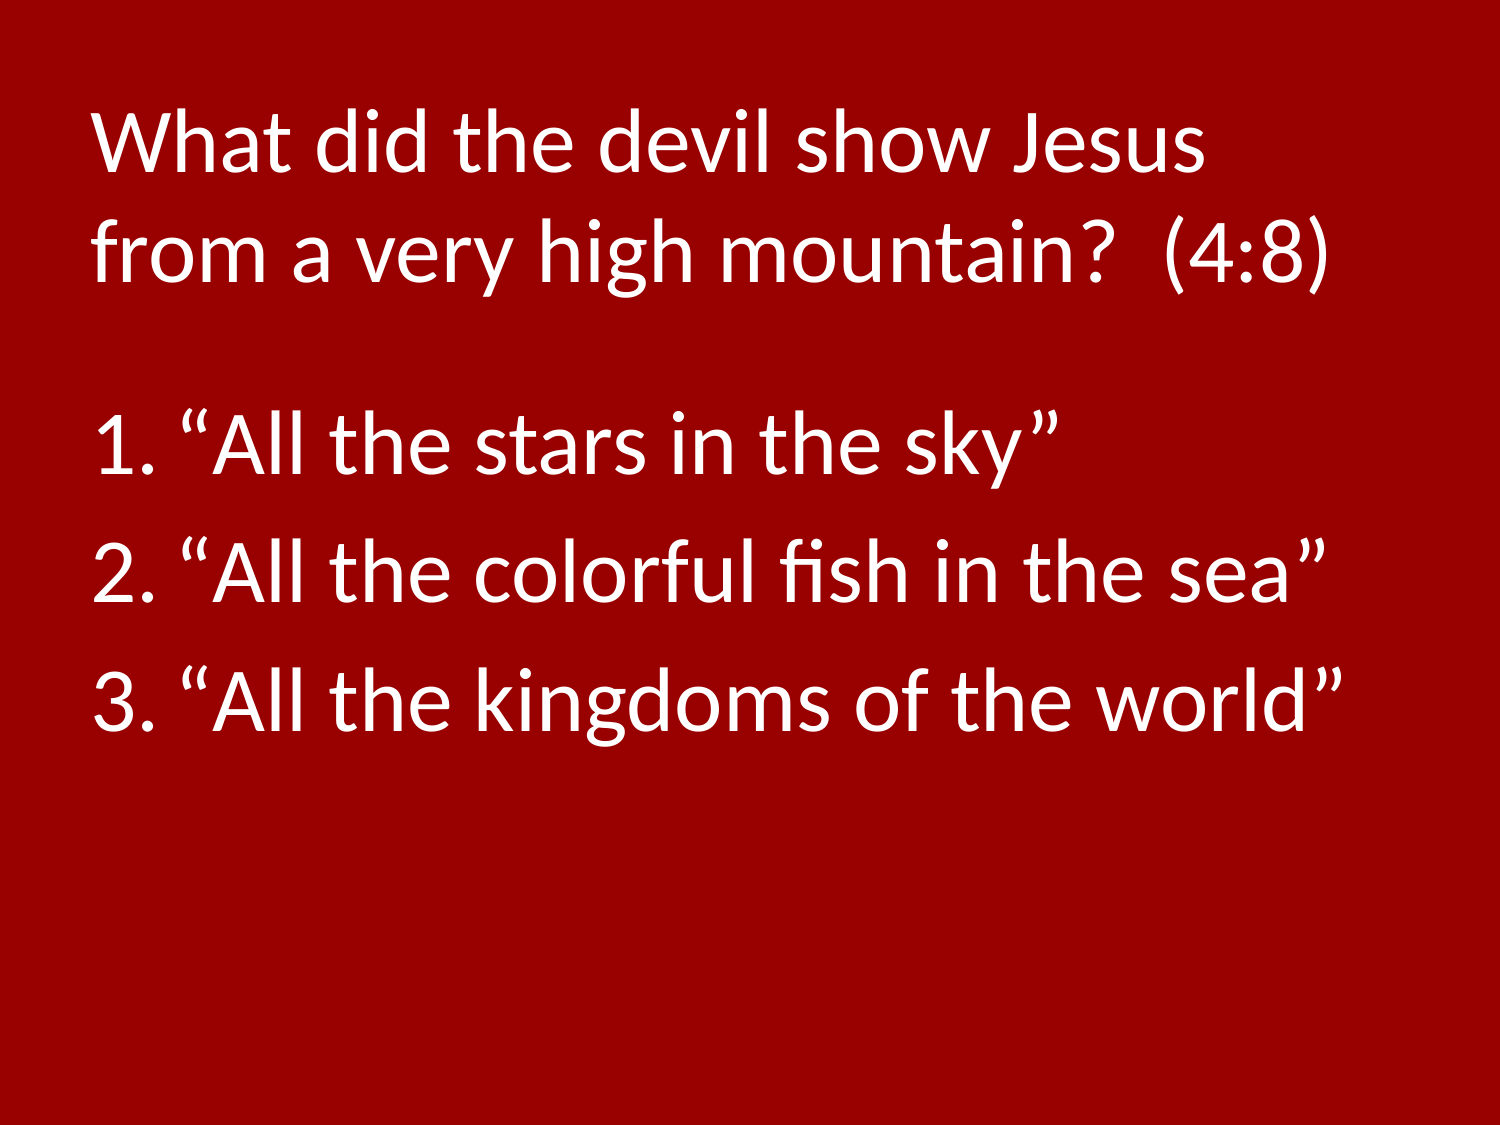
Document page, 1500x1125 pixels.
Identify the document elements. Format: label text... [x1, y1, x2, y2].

list “All the stars in the sky” “All the colorful fish in the sea” “All the kingdoms of the world” [75, 375, 1425, 1005]
title What did the devil show Jesus from a very high mountain? (4:8) [75, 45, 1425, 338]
